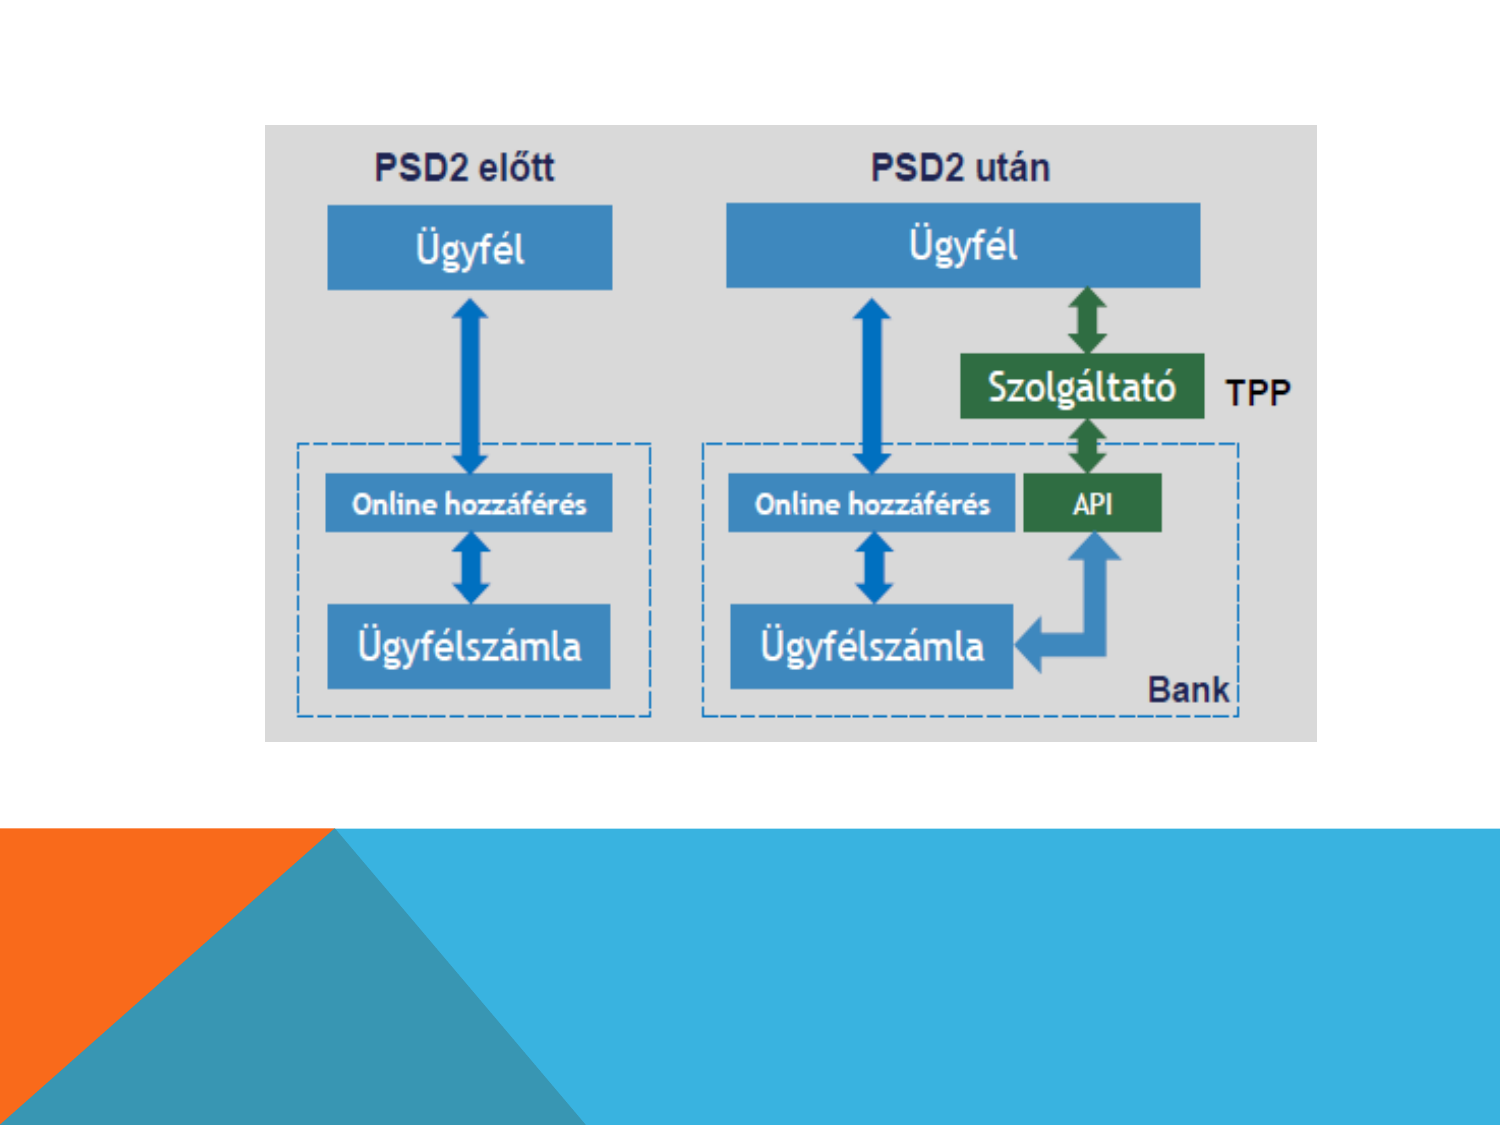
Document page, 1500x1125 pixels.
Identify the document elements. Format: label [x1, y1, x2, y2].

list [265, 125, 1318, 743]
